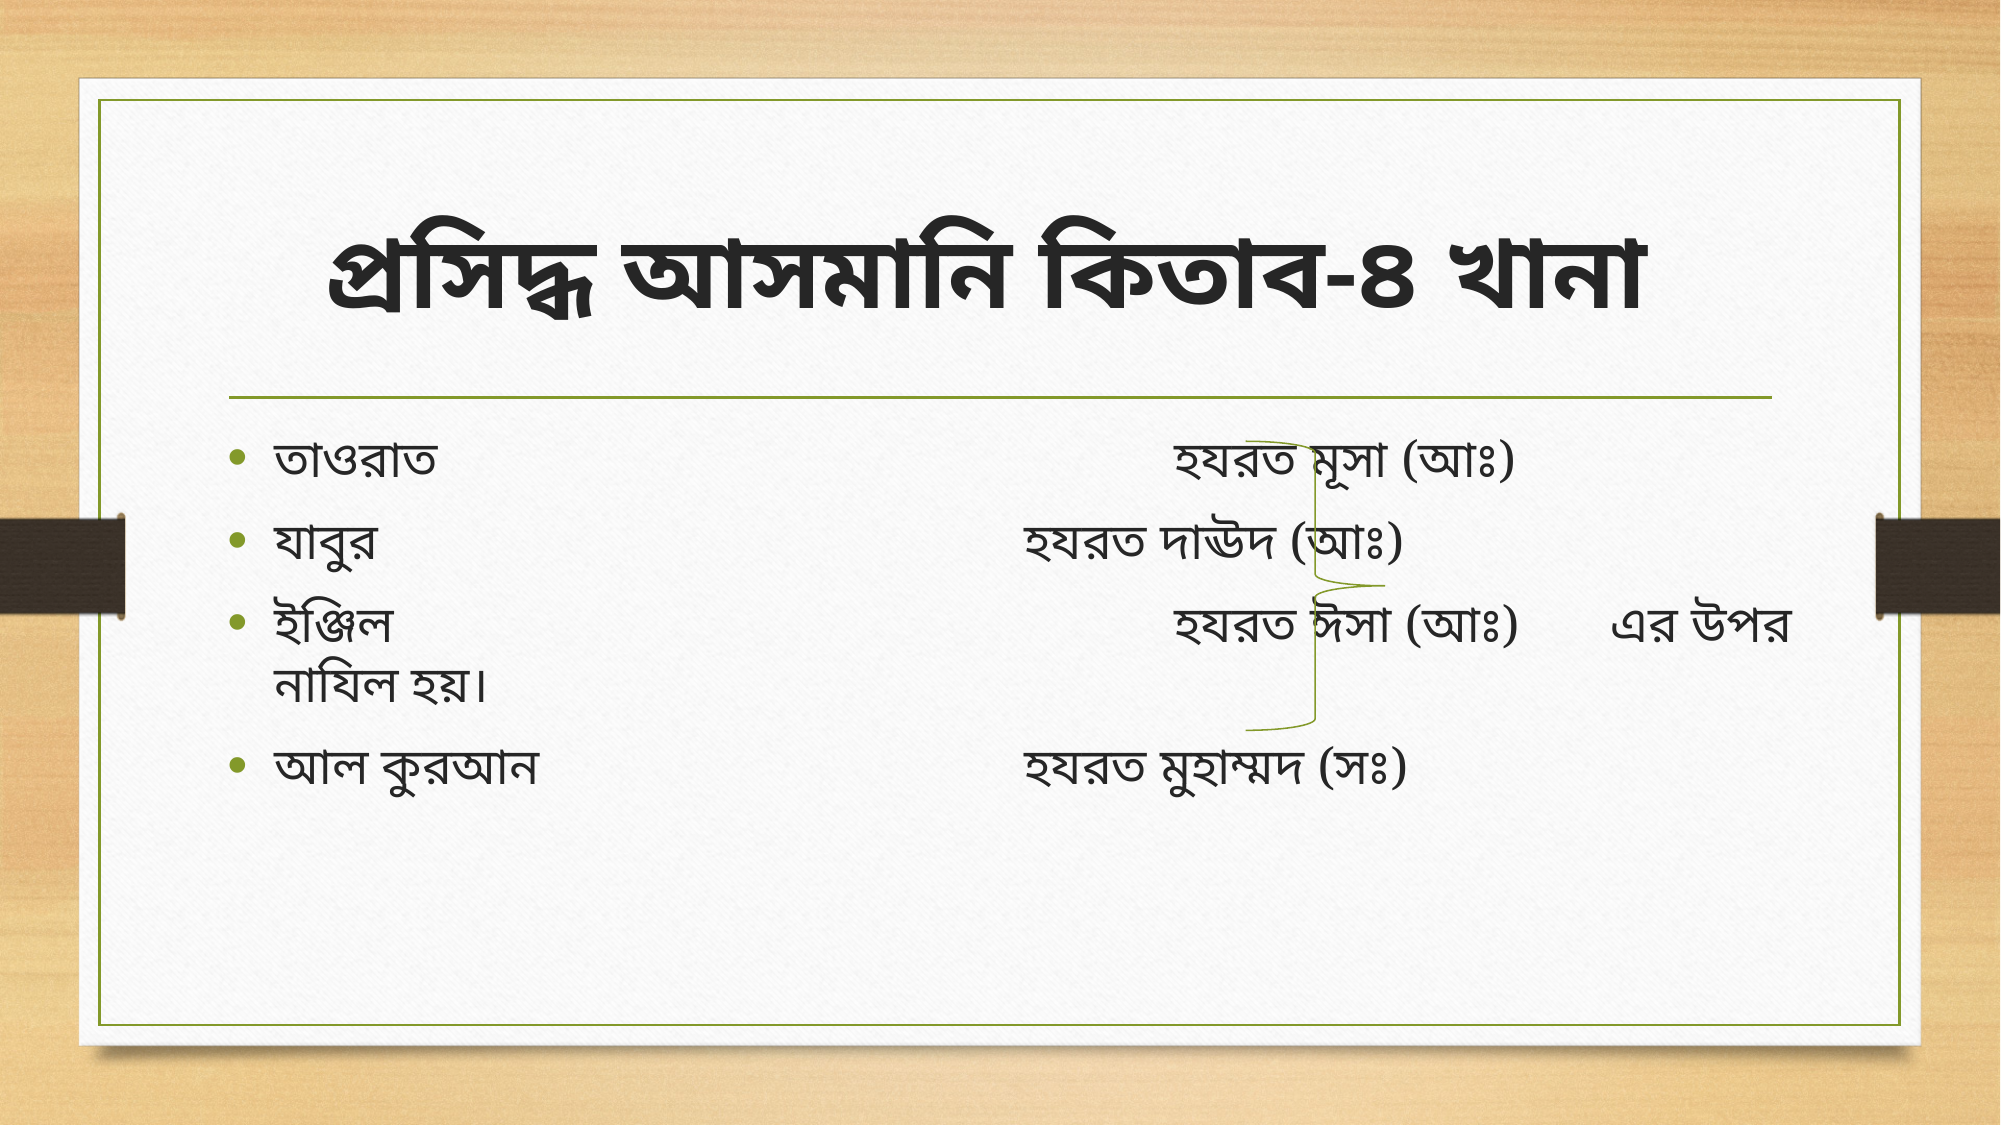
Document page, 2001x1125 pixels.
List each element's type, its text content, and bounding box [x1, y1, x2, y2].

list তাওরাত হযরত মূসা (আঃ) যাবুর হযরত দাঊদ (আঃ) ইঞ্জিল হযরত ঈসা (আঃ) এর উপর নাযিল হয়। আল কুরআন হযরত মুহাম্মদ (সঃ) [212, 419, 1883, 964]
picture [0, 0, 2001, 1125]
title প্রসিদ্ধ আসমানি কিতাব-৪ খানা [212, 161, 1788, 375]
text_box [1245, 440, 1386, 732]
